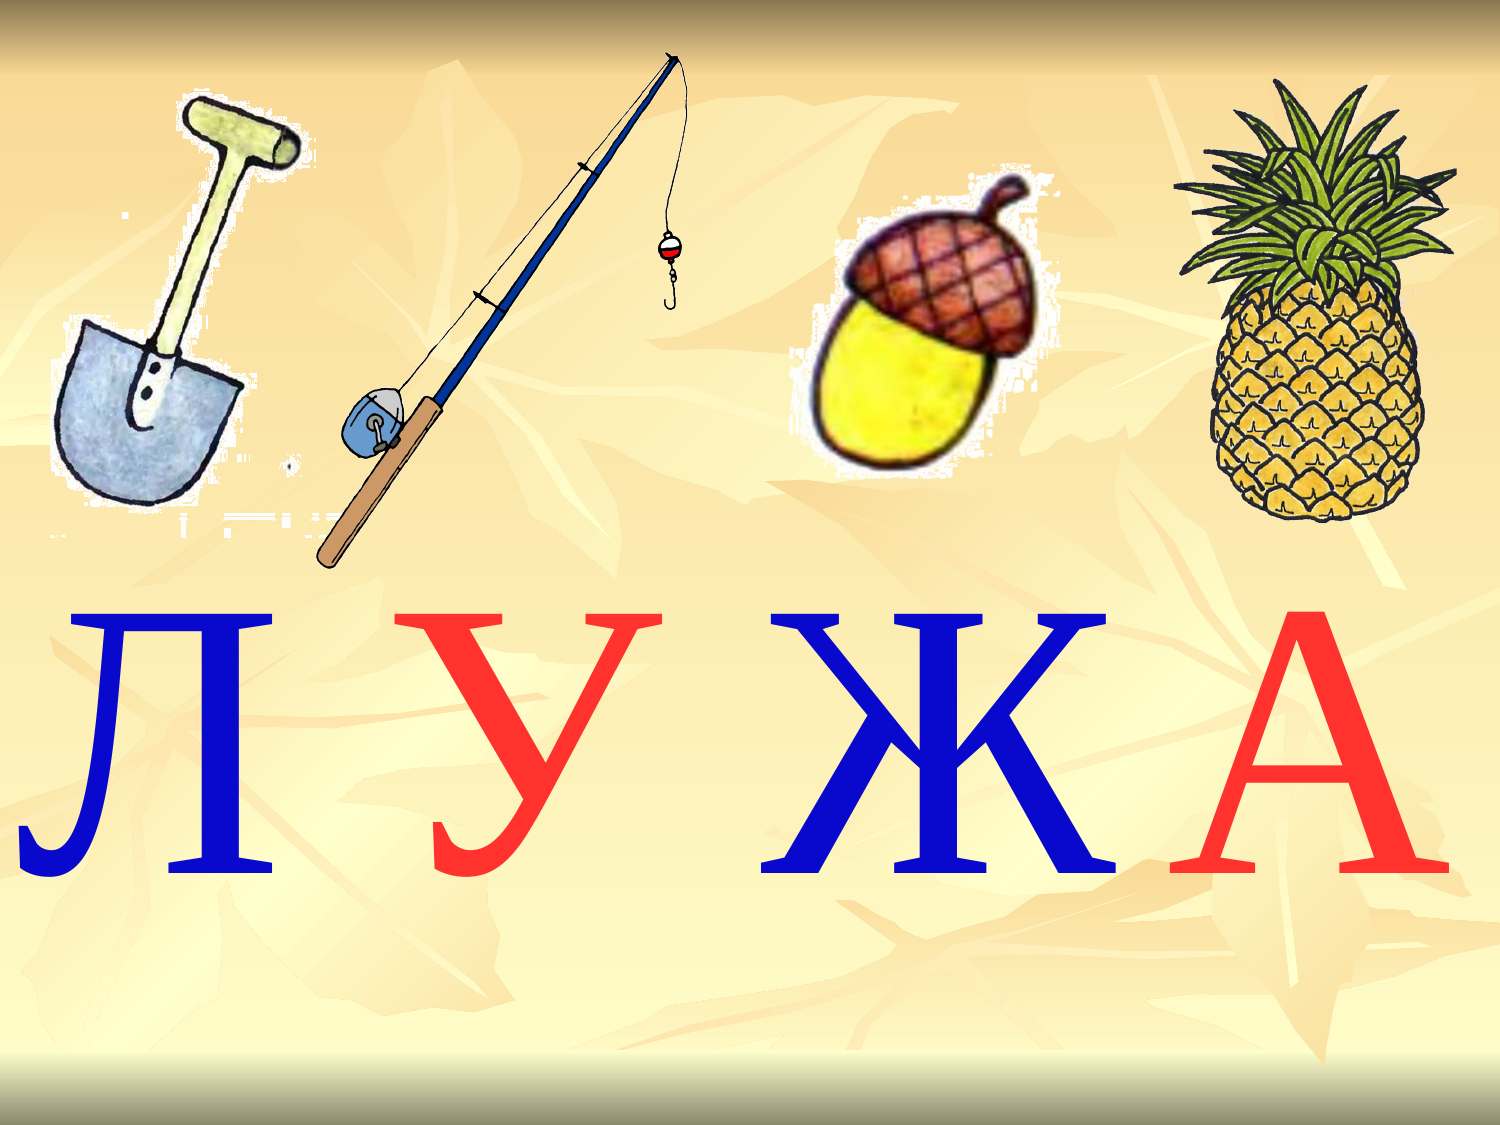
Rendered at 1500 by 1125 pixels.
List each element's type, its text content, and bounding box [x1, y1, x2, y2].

picture [1173, 74, 1457, 526]
list Л У Ж А [0, 562, 1500, 1069]
picture [49, 49, 691, 574]
picture [762, 149, 1126, 483]
